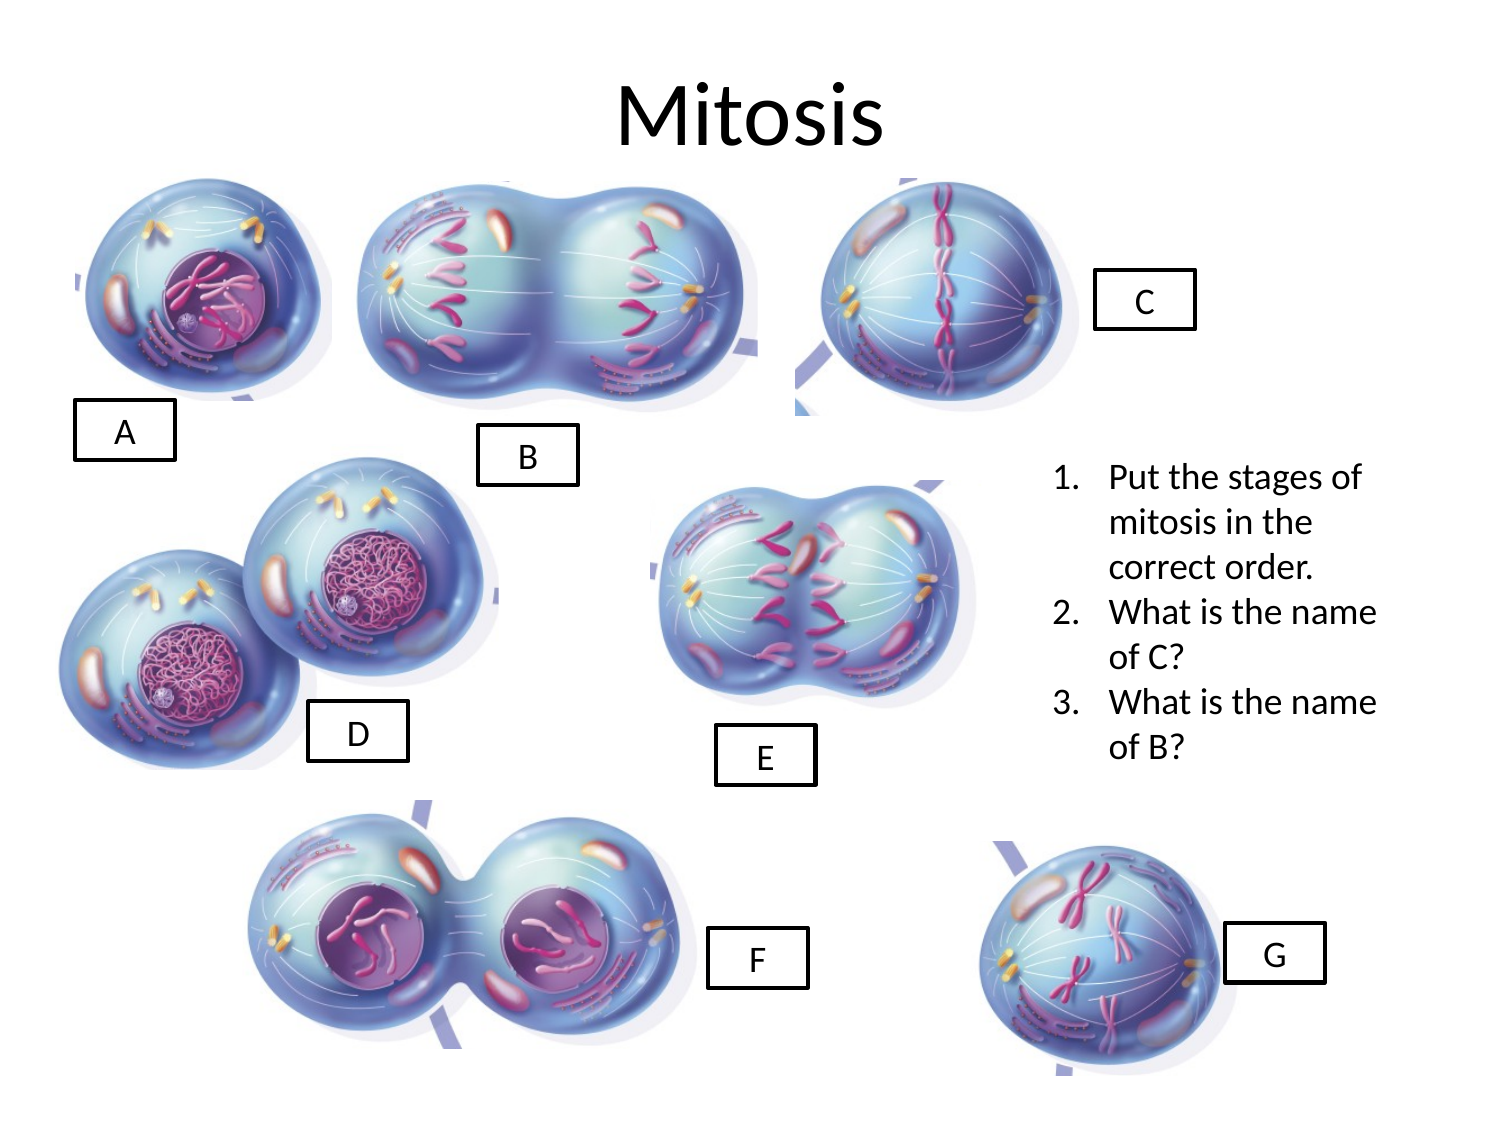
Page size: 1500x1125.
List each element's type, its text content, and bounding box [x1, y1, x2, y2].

picture [55, 444, 499, 771]
picture [649, 480, 982, 732]
picture [968, 841, 1247, 1076]
text_box A [73, 409, 177, 442]
text_box B [476, 435, 580, 487]
picture [794, 178, 1096, 417]
text_box G [1251, 921, 1327, 985]
picture [331, 180, 758, 426]
title Mitosis [75, 15, 1425, 203]
picture [242, 799, 716, 1049]
text_box E [714, 740, 818, 787]
text_box C [1101, 268, 1197, 331]
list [74, 112, 341, 401]
text_box Put the stages of mitosis in the correct order. What is the name of C? What is the name of B? [1037, 444, 1400, 775]
text_box F [721, 926, 810, 990]
